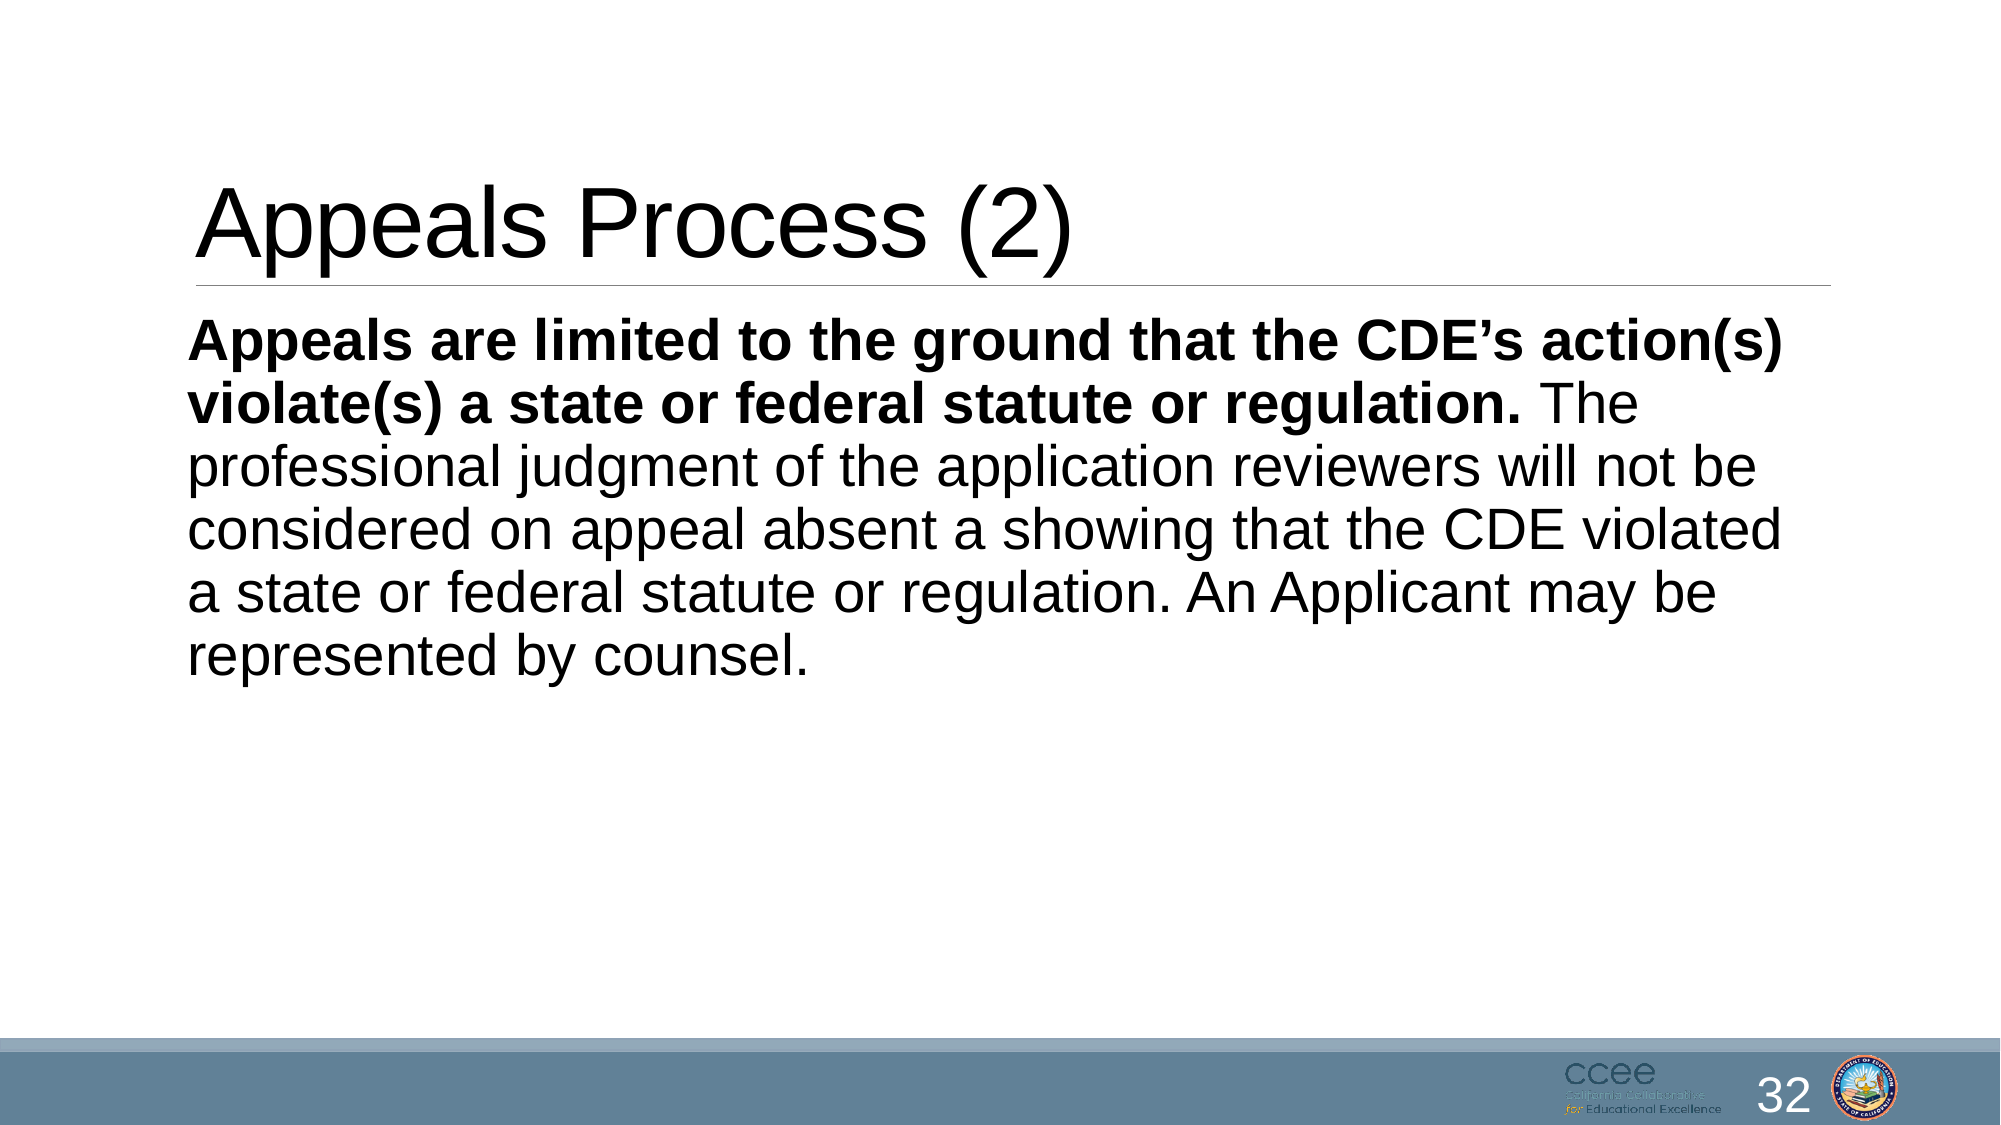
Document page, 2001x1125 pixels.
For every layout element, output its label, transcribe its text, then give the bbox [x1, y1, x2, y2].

picture [1564, 1063, 1721, 1115]
picture [1831, 1055, 1899, 1122]
slide_number 32 [1740, 1059, 1827, 1125]
title Appeals Process (2) [180, 47, 1830, 285]
list Appeals are limited to the ground that the CDE’s action(s) violate(s) a state or federal statute or regulation. The professional judgment of the application reviewers will not be considered on appeal absent a showing that the CDE violated a state or federal statute or regulation. An Applicant may be represented by counsel. [180, 302, 1830, 1018]
